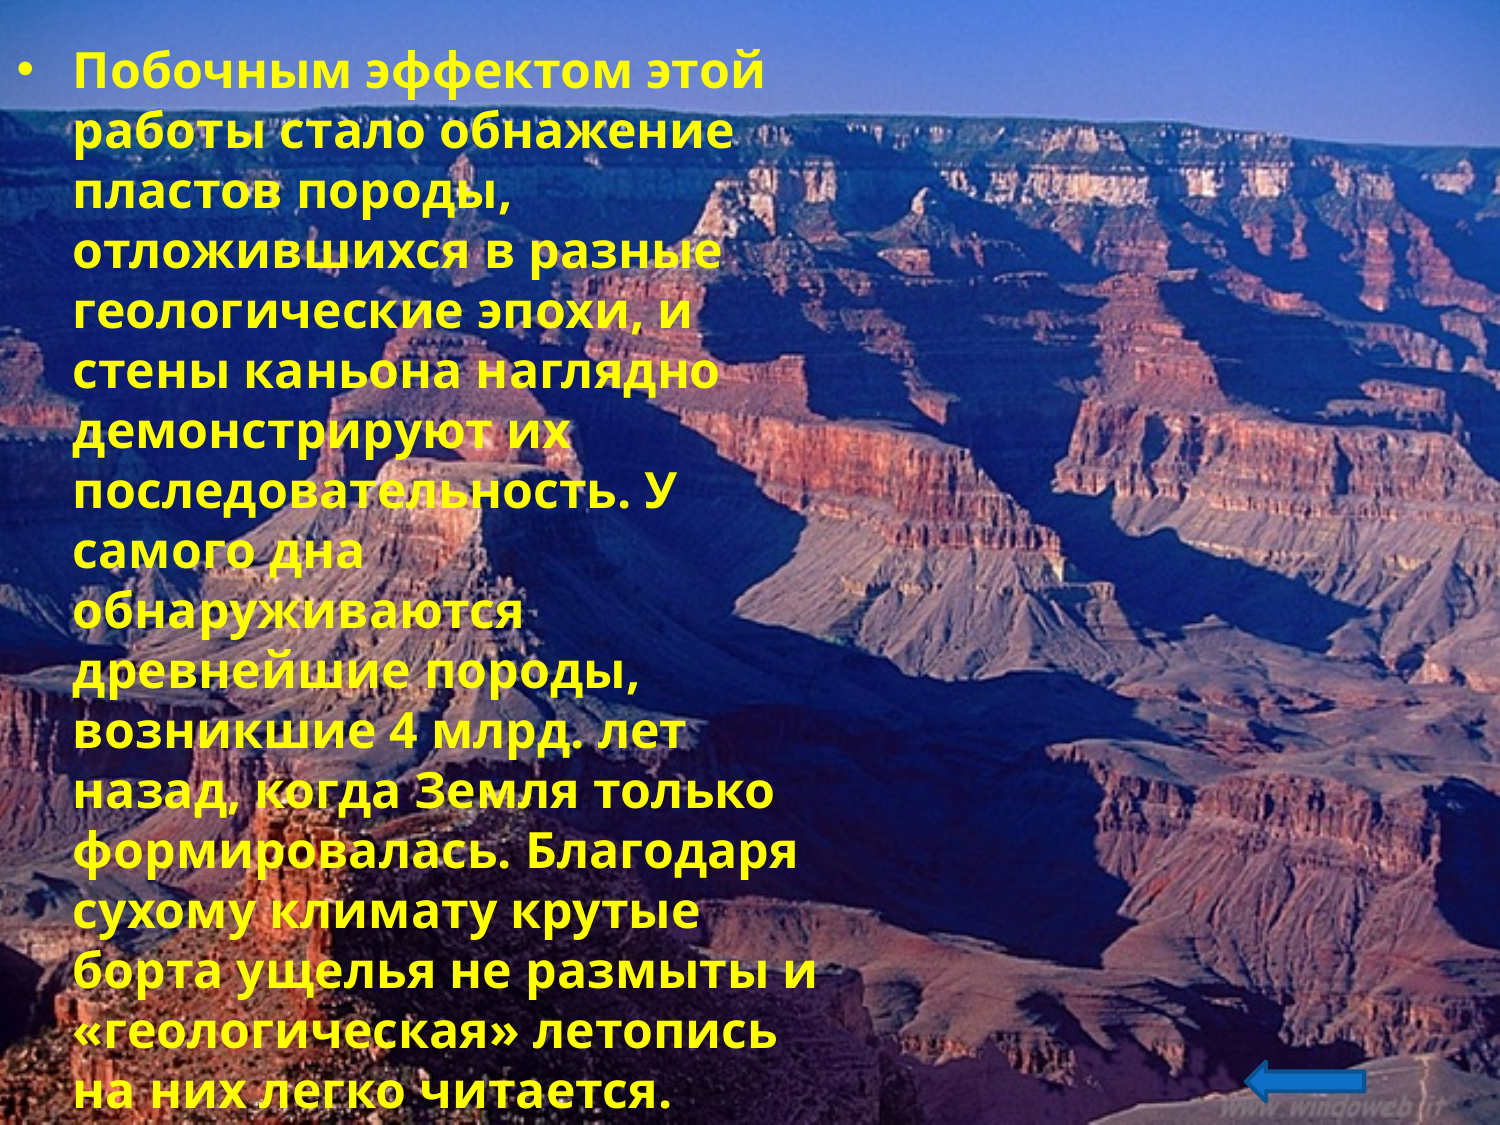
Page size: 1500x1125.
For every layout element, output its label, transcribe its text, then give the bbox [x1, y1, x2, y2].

text_box [1243, 1059, 1367, 1104]
list Побочным эффектом этой работы стало обнажение пластов породы, отложившихся в разные геологические эпохи, и стены каньона наглядно демонстрируют их последовательность. У самого дна обнаруживаются древнейшие породы, возникшие 4 млрд. лет назад, когда Земля только формировалась. Благодаря сухому климату крутые борта ущелья не размыты и «геологическая» летопись на них легко читается. [1, 30, 844, 774]
picture [0, 0, 1500, 1125]
